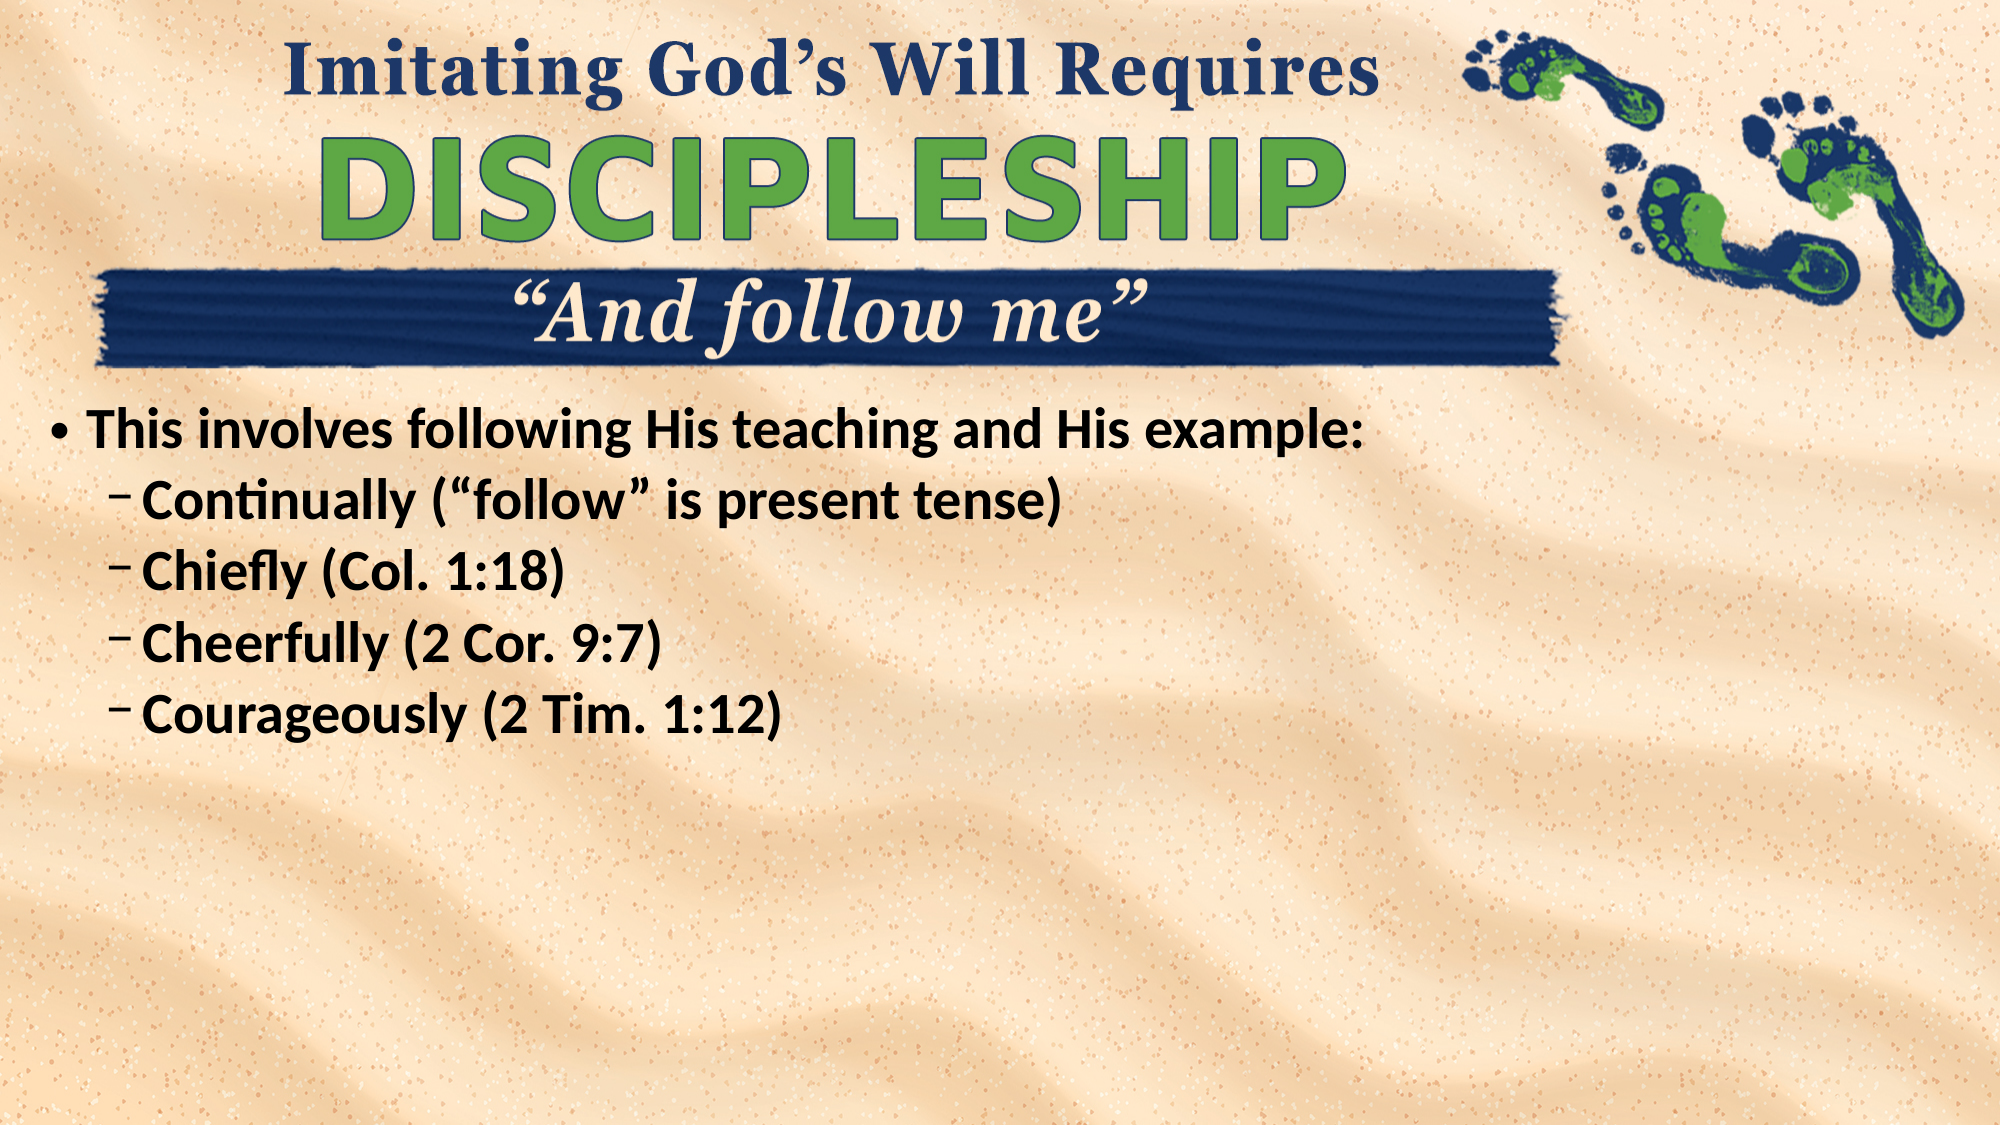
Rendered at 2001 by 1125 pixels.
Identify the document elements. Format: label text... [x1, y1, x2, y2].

list This involves following His teaching and His example: Continually (“follow” is present tense) Chiefly (Col. 1:18) Cheerfully (2 Cor. 9:7) Courageously (2 Tim. 1:12) [34, 399, 1982, 1125]
picture [0, 0, 2000, 1125]
